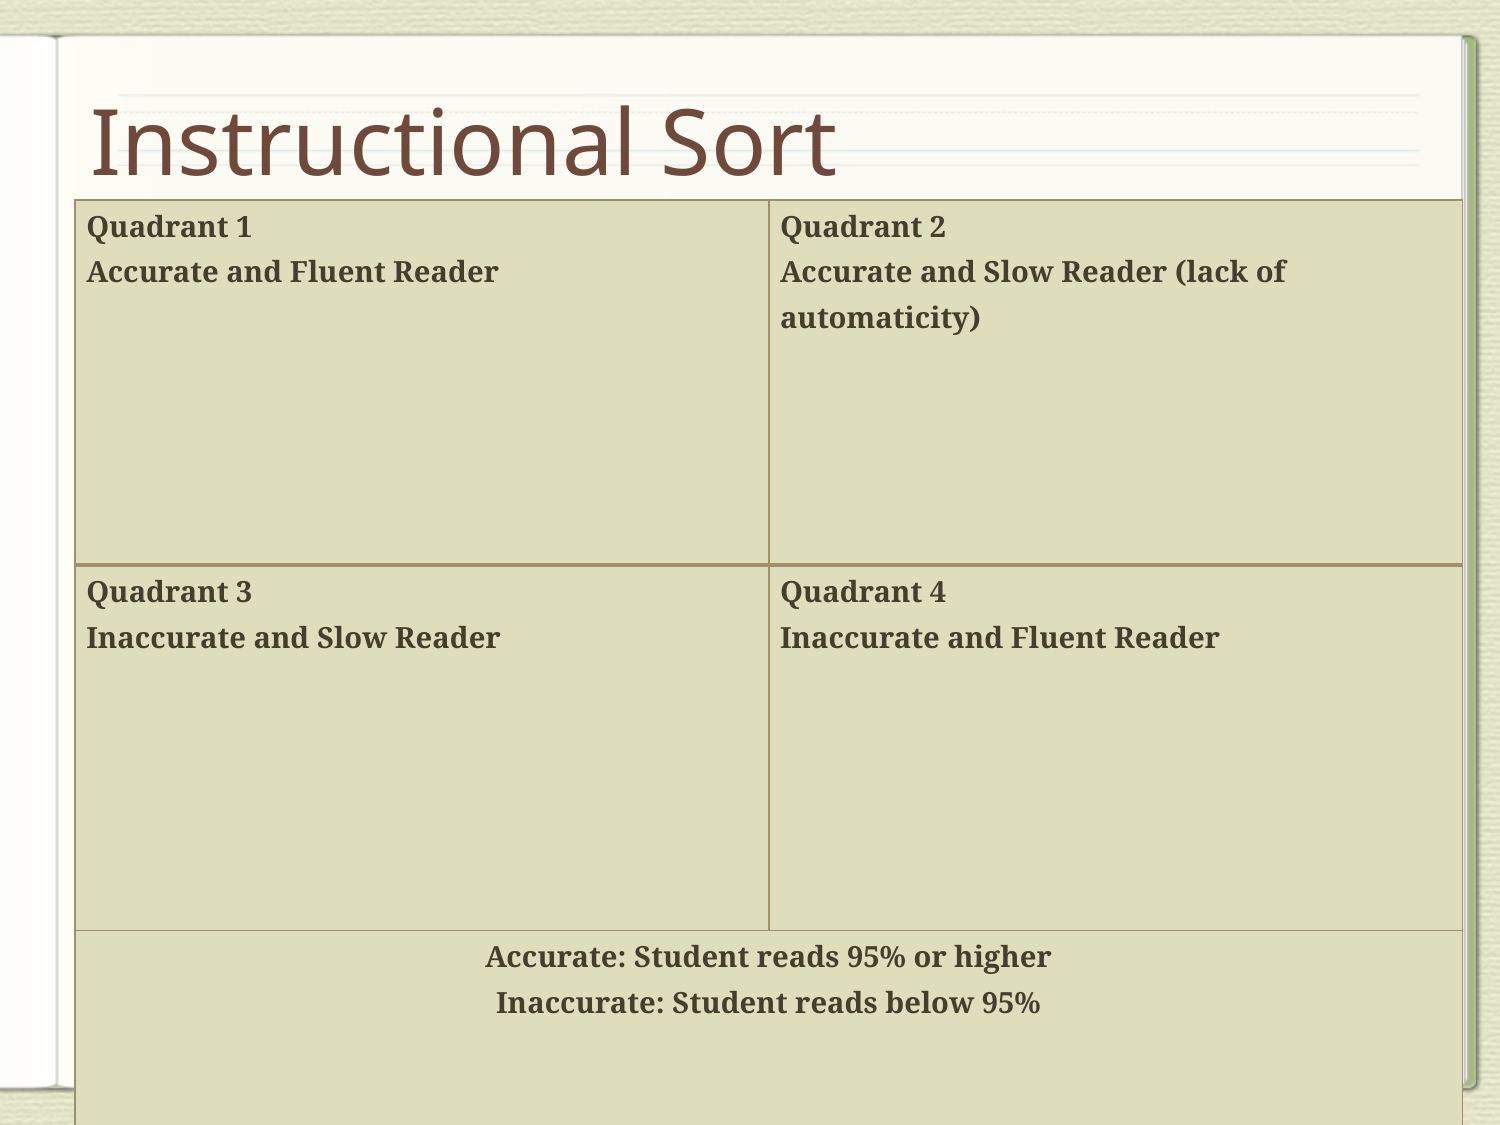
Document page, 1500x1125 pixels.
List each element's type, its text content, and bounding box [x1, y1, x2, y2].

title Instructional Sort [75, 45, 1425, 199]
table_cell Accurate: Student reads 95% or higher Inaccurate: Student reads below 95% [76, 931, 1462, 1125]
picture [0, 0, 1500, 1125]
table_cell Quadrant 4 Inaccurate and Fluent Reader [770, 567, 1462, 930]
table_cell Quadrant 3 Inaccurate and Slow Reader [76, 567, 768, 930]
table_header Quadrant 2 Accurate and Slow Reader (lack of automaticity) [770, 201, 1462, 563]
table_header Quadrant 1 Accurate and Fluent Reader [76, 201, 768, 563]
